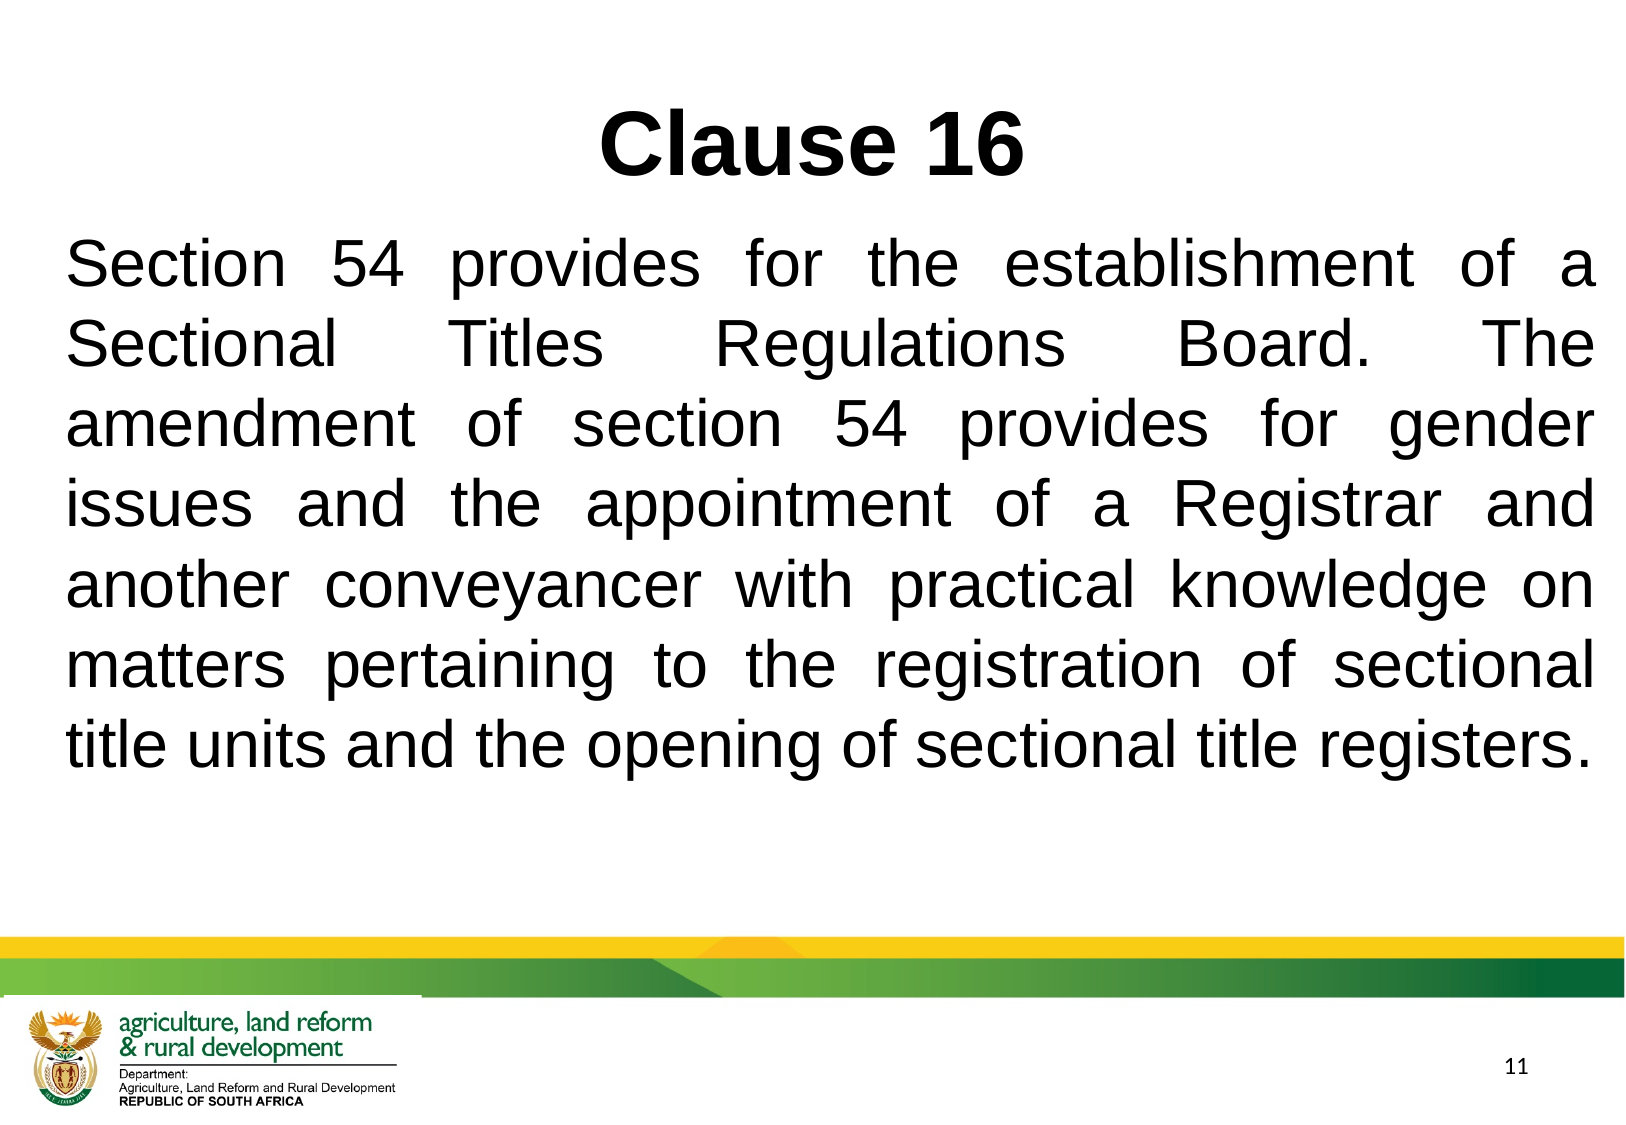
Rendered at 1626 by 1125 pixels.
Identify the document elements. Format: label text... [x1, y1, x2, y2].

list Section 54 provides for the establishment of a Sectional Titles Regulations Board. The amendment of section 54 provides for gender issues and the appointment of a Registrar and another conveyancer with practical knowledge on matters pertaining to the registration of sectional title units and the opening of sectional title registers. [50, 212, 1613, 938]
picture [0, 909, 1625, 1125]
title Clause 16 [81, 45, 1544, 212]
